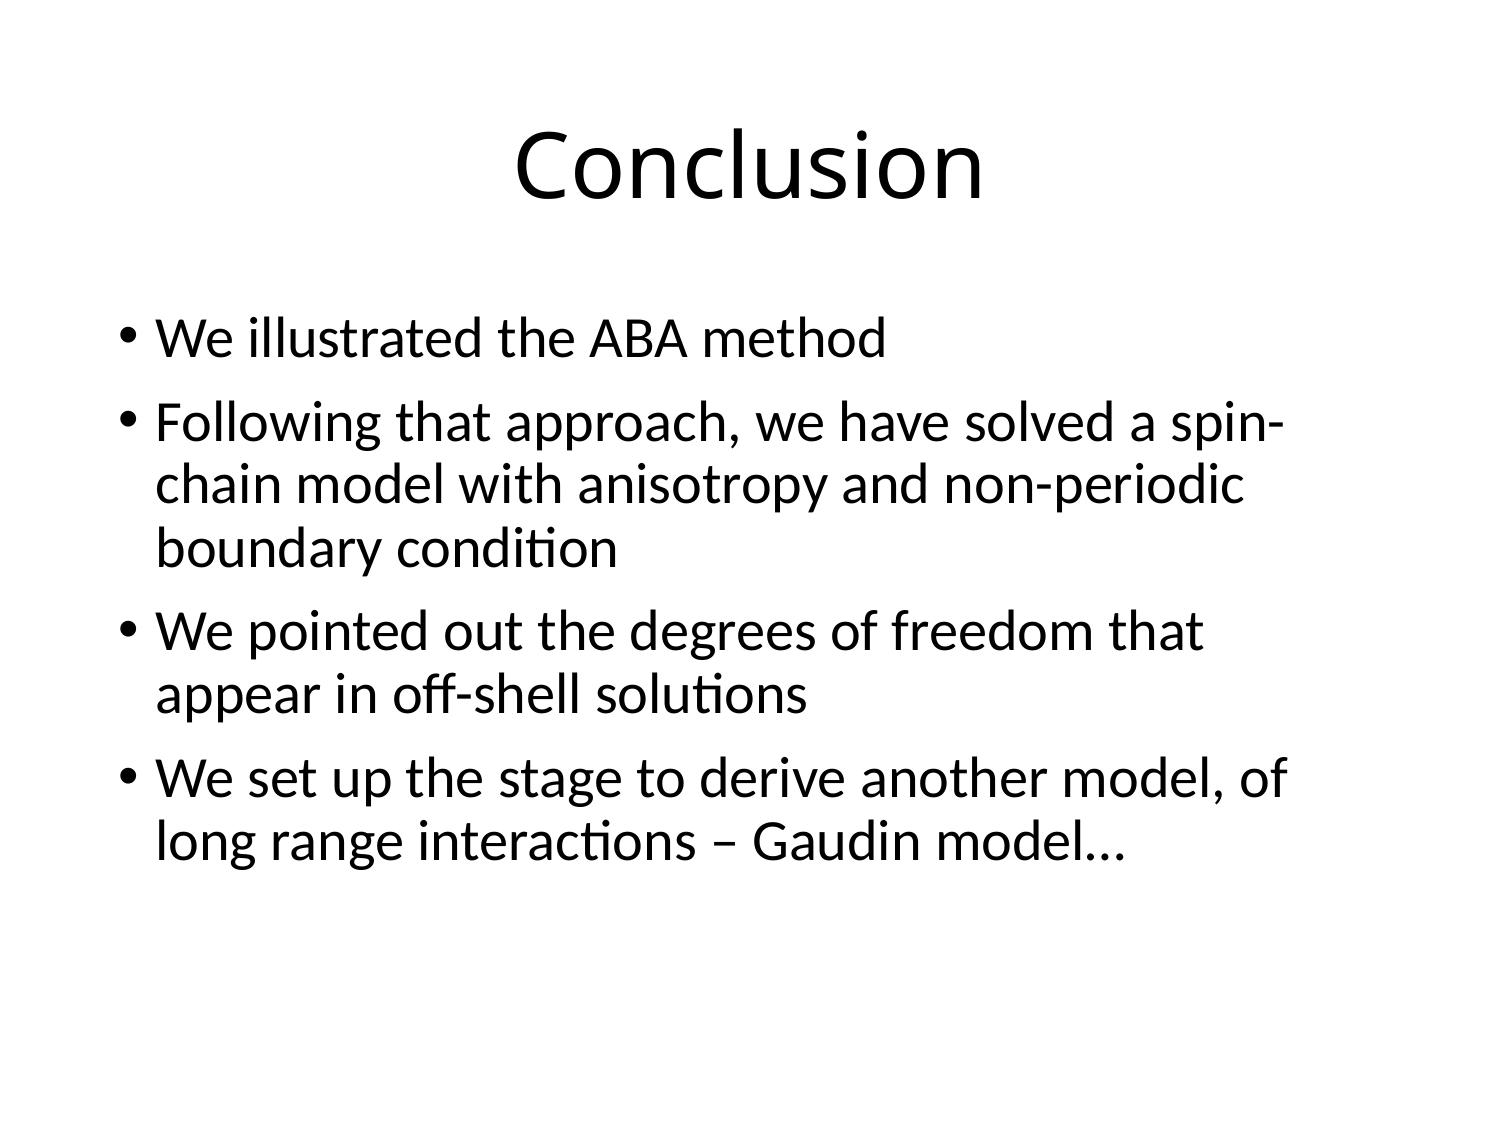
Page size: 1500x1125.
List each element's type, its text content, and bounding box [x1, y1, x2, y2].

list We illustrated the ABA method Following that approach, we have solved a spin-chain model with anisotropy and non-periodic boundary condition We pointed out the degrees of freedom that appear in off-shell solutions We set up the stage to derive another model, of long range interactions – Gaudin model… [103, 299, 1397, 1014]
title Conclusion [103, 59, 1397, 278]
